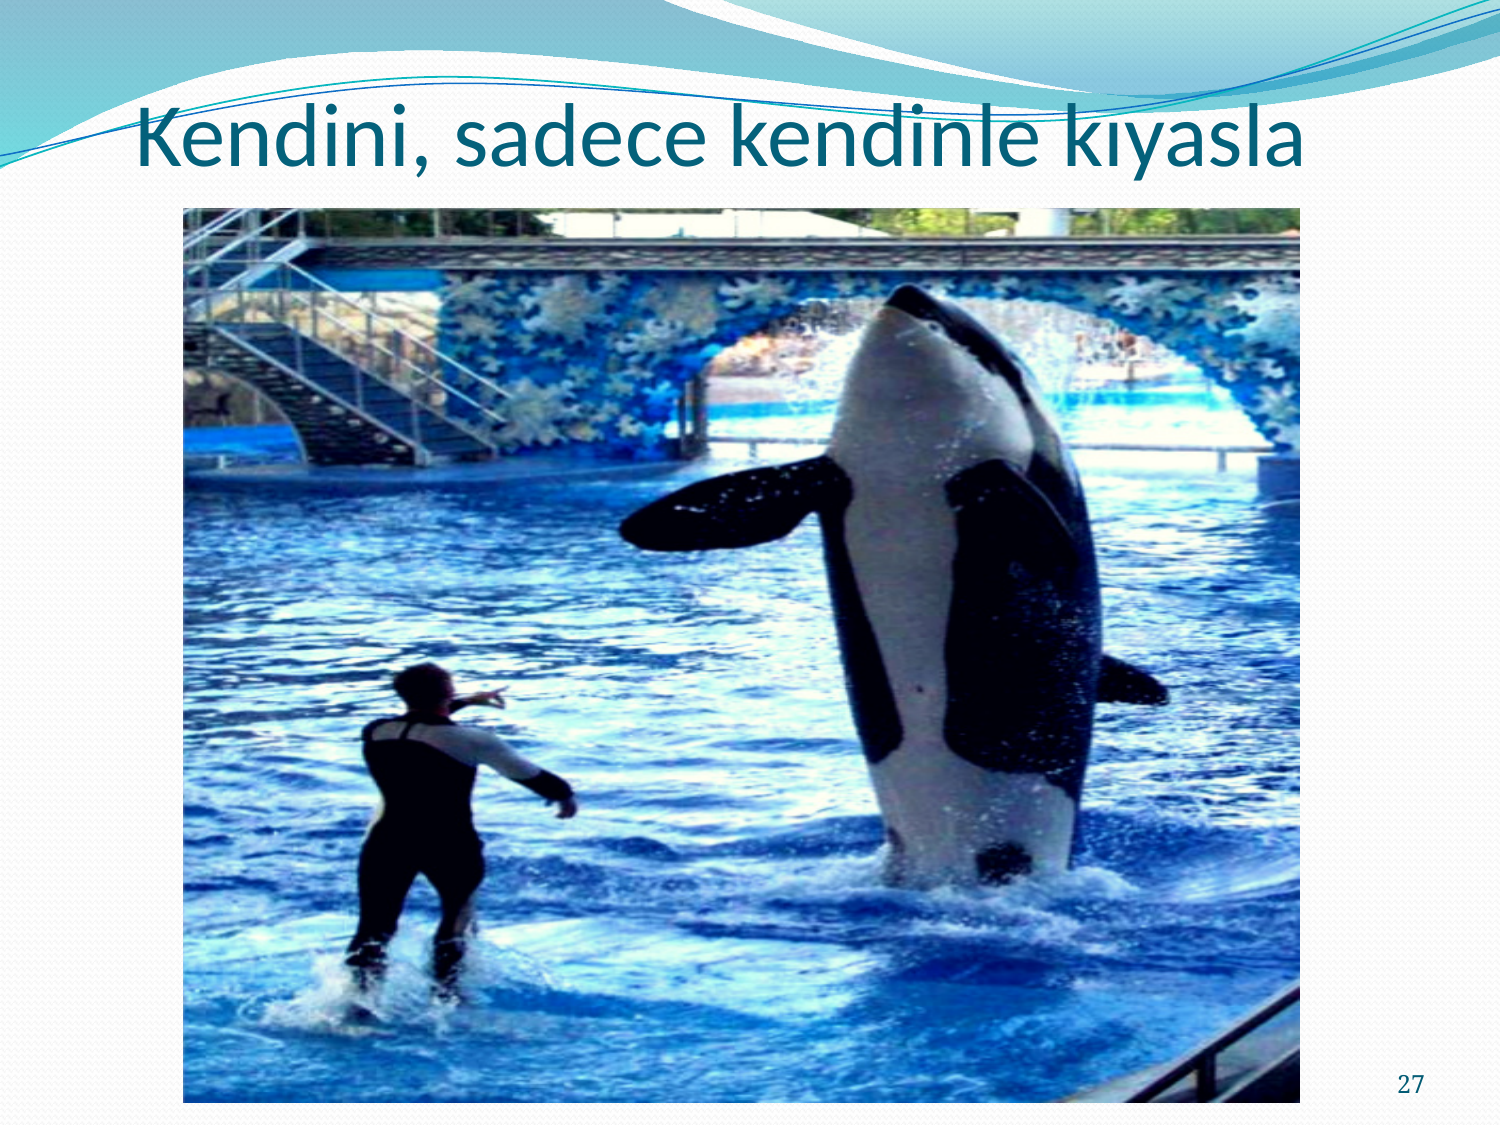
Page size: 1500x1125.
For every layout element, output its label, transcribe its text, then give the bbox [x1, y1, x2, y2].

picture [182, 207, 1301, 1103]
title Kendini, sadece kendinle kıyasla [64, 66, 1400, 185]
slide_number 27 [1308, 1042, 1425, 1103]
